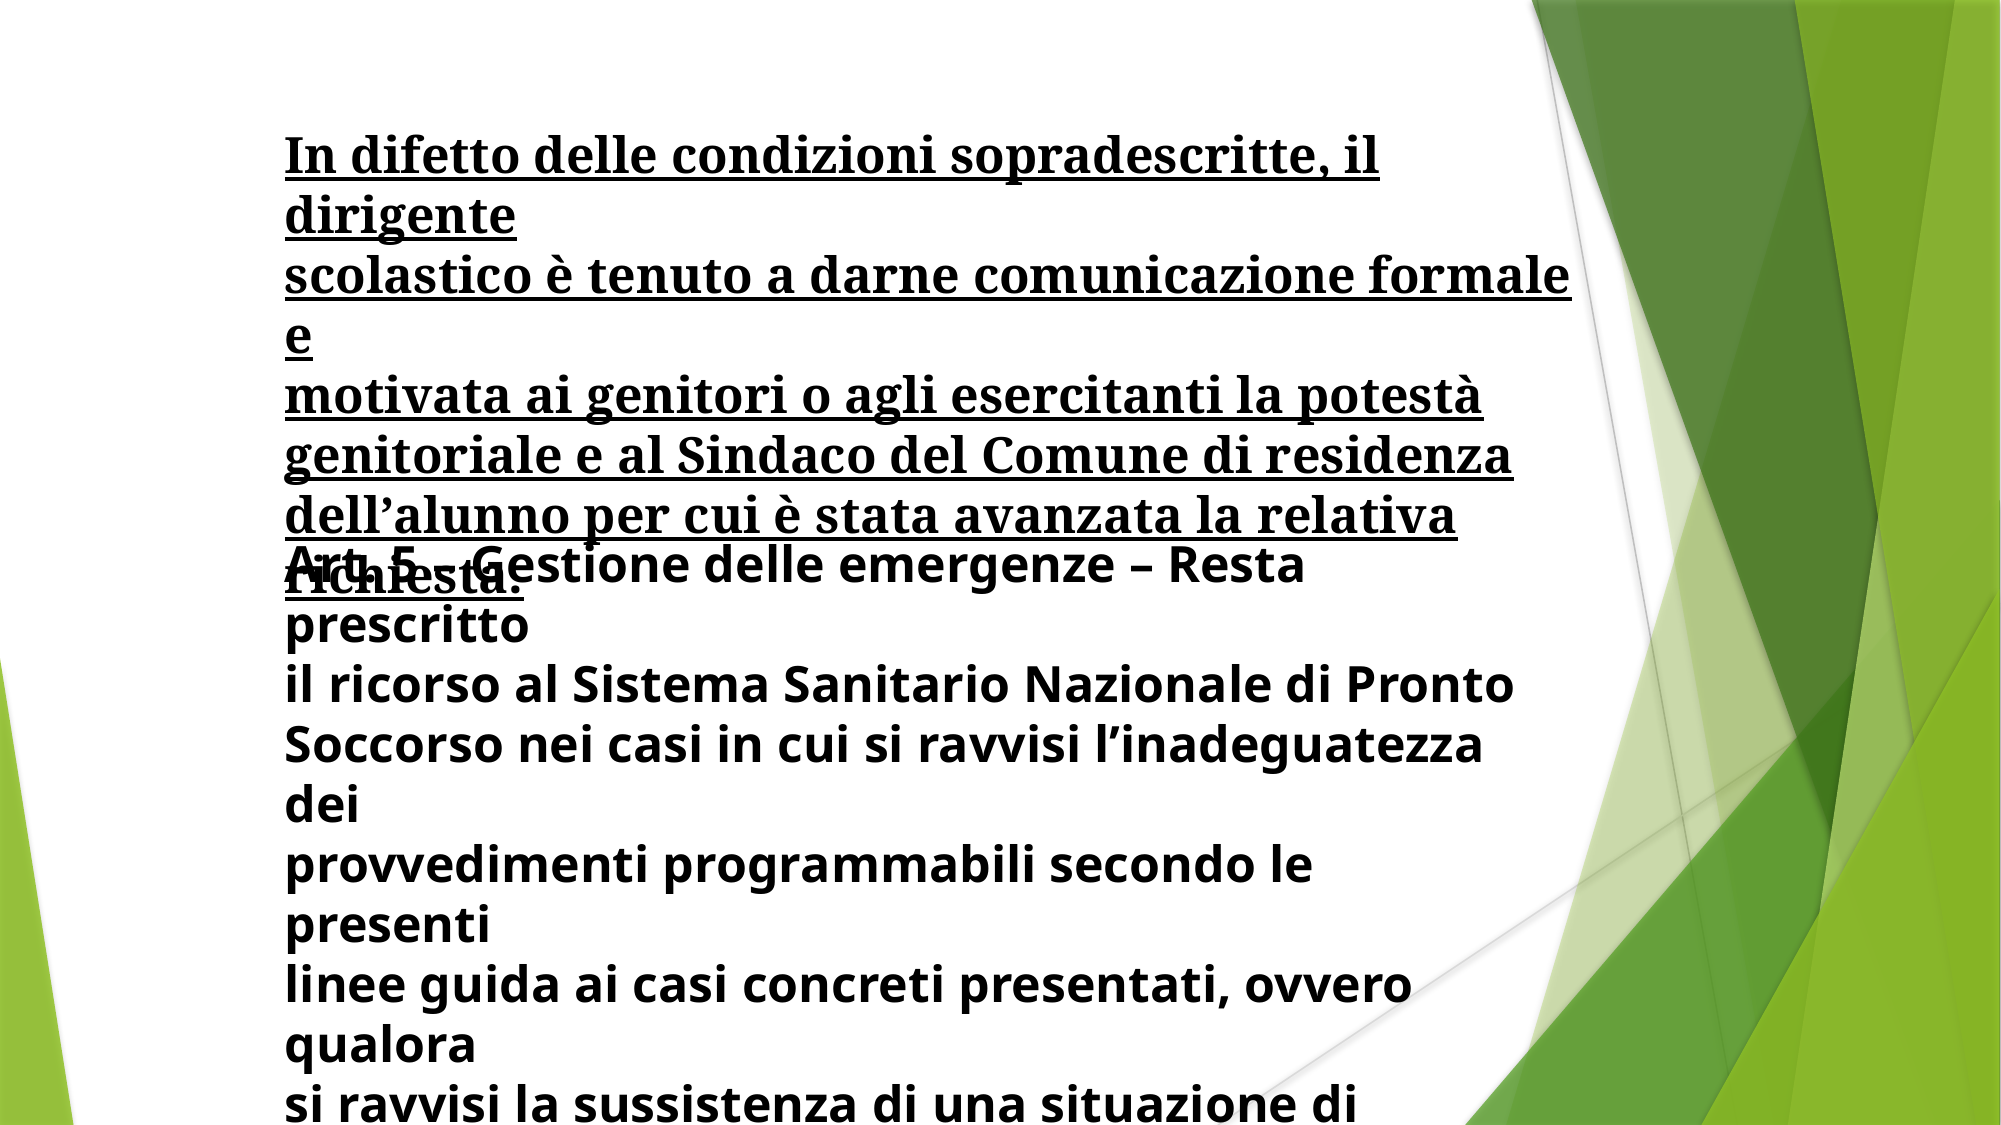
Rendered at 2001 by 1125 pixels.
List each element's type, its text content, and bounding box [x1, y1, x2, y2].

text_box In difetto delle condizioni sopradescritte, il dirigente scolastico è tenuto a darne comunicazione formale e motivata ai genitori o agli esercitanti la potestà genitoriale e al Sindaco del Comune di residenza dell’alunno per cui è stata avanzata la relativa richiesta. [270, 115, 1588, 611]
text_box Art. 5 – Gestione delle emergenze – Resta prescritto il ricorso al Sistema Sanitario Nazionale di Pronto Soccorso nei casi in cui si ravvisi l’inadeguatezza dei provvedimenti programmabili secondo le presenti linee guida ai casi concreti presentati, ovvero qualora si ravvisi la sussistenza di una situazione di emergenza. [270, 525, 1548, 1125]
